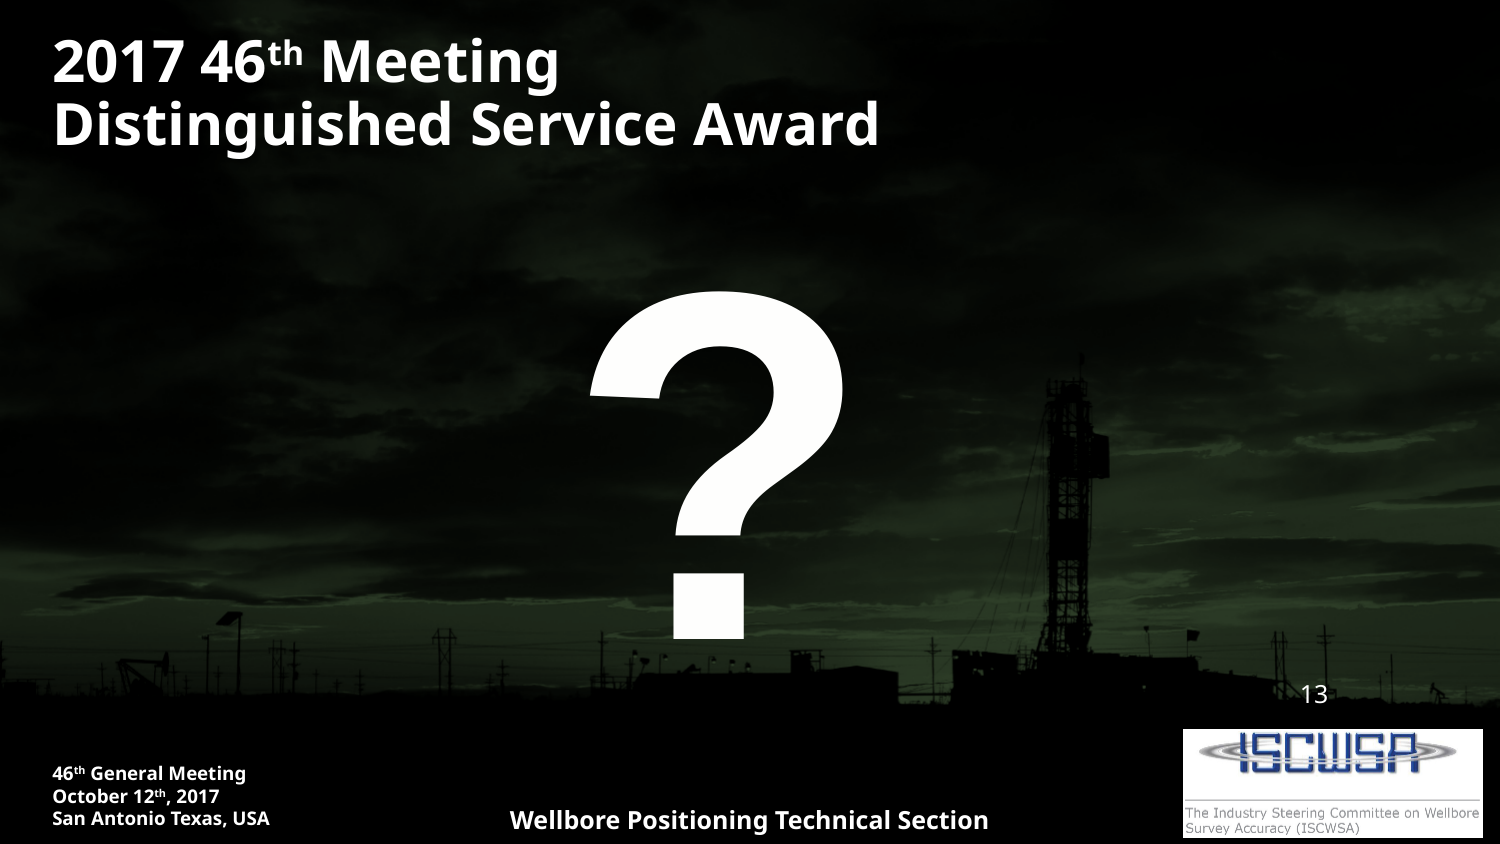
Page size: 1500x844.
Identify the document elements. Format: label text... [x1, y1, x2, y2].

text_box ? [551, 134, 887, 747]
title 2017 46th Meeting Distinguished Service Award [37, 46, 1484, 144]
slide_number 13 [1145, 672, 1483, 718]
picture [1183, 729, 1483, 838]
